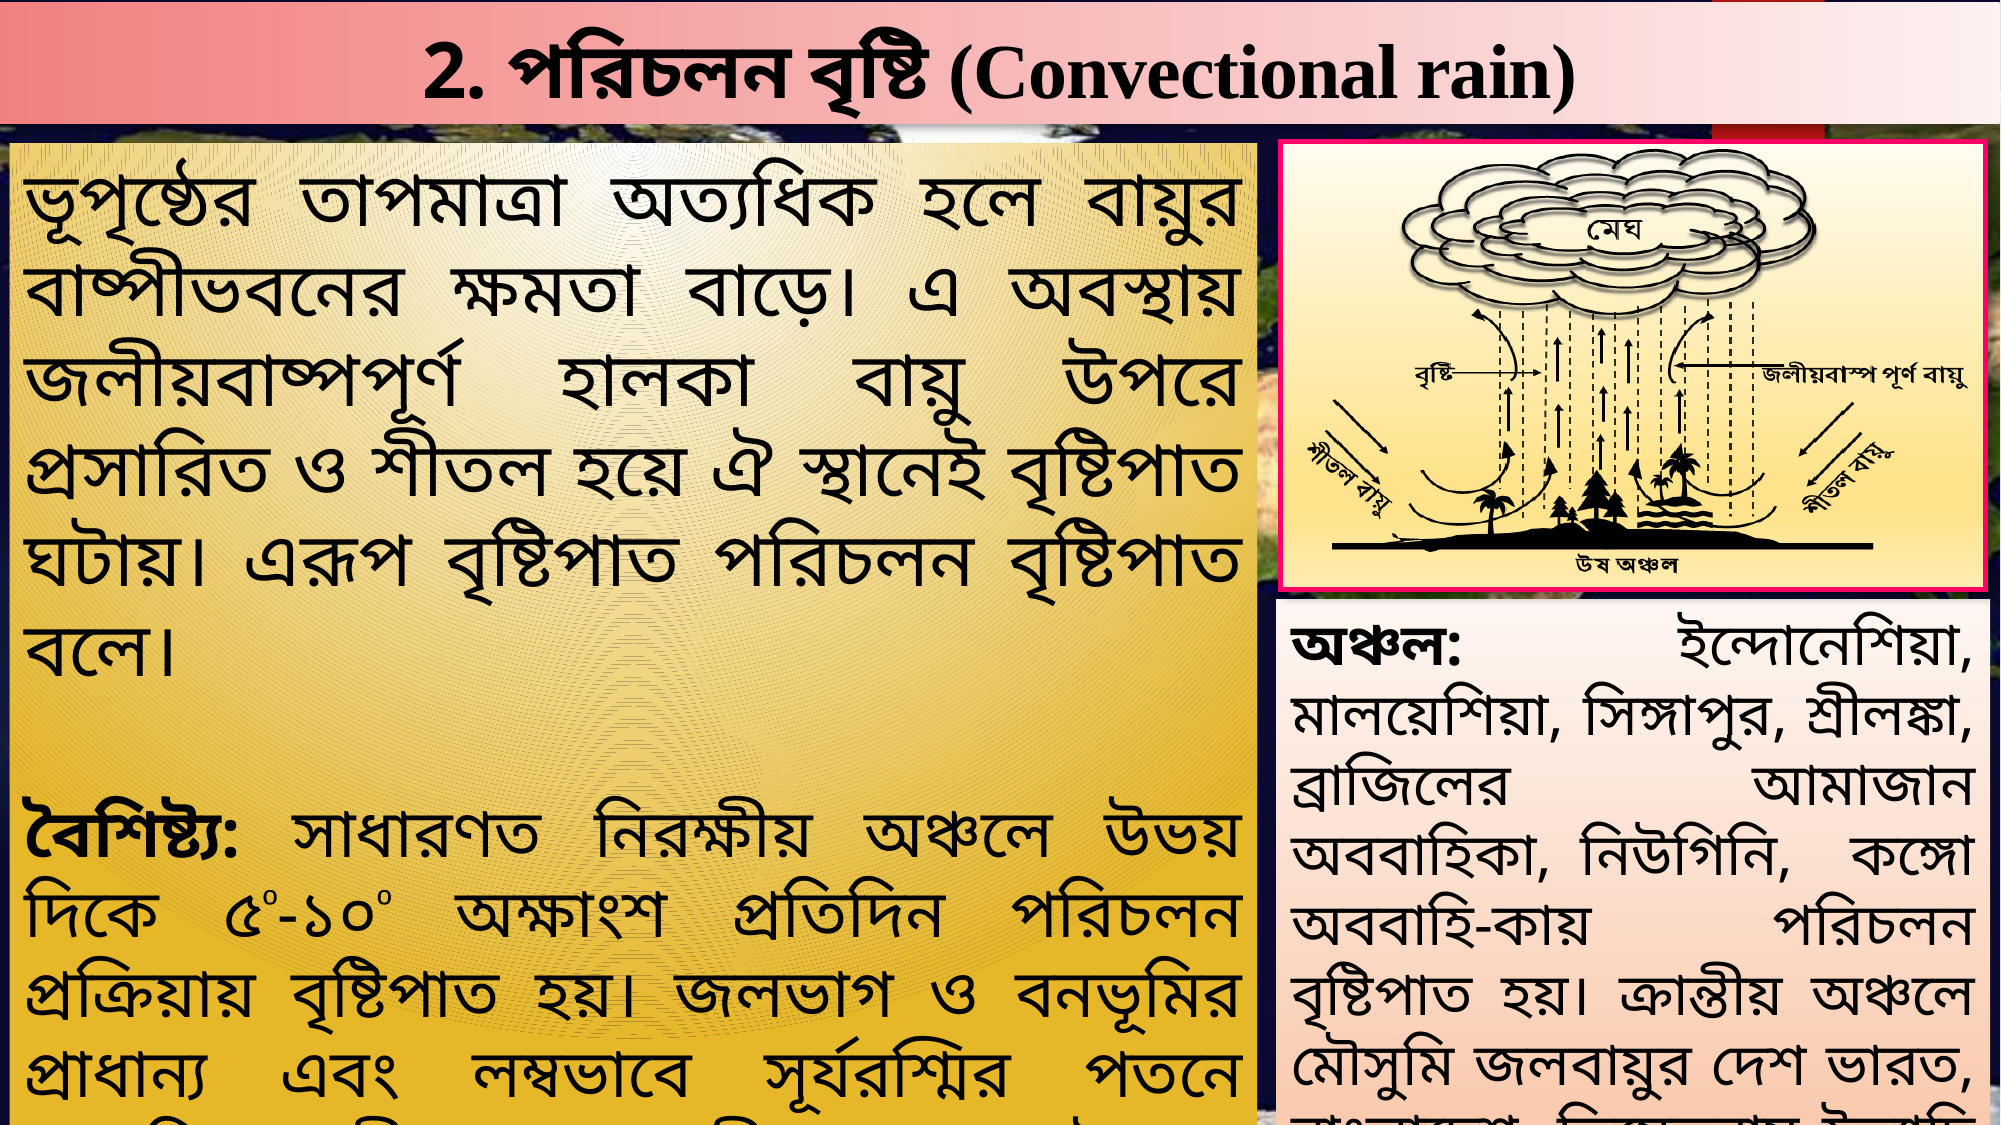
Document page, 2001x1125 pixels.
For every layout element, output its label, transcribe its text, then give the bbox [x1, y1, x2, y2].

text_box অঞ্চল: ইন্দোনেশিয়া, মালয়েশিয়া, সিঙ্গাপুর, শ্রীলঙ্কা, ব্রাজিলের আমাজান অববাহিকা, নিউগিনি, কঙ্গো অববাহি-কায় পরিচলন বৃষ্টিপাত হয়। ক্রান্তীয় অঞ্চলে মৌসুমি জলবায়ুর দেশ ভারত, বাংলাদেশ, ভিয়েতনাম ইত্যাদি অঞ্চলে এ ধরনের বৃষ্টিপাত হয়। [1276, 599, 1991, 1125]
picture [0, 0, 2001, 1125]
picture [1282, 143, 1984, 588]
text_box ভূপৃষ্ঠের তাপমাত্রা অত্যধিক হলে বায়ুর বাষ্পীভবনের ক্ষমতা বাড়ে। এ অবস্থায় জলীয়বাষ্পপূর্ণ হালকা বায়ু উপরে প্রসারিত ও শীতল হয়ে ঐ স্থানেই বৃষ্টিপাত ঘটায়। এরূপ বৃষ্টিপাত পরিচলন বৃষ্টিপাত বলে। বৈশিষ্ট্য: সাধারণত নিরক্ষীয় অঞ্চলে উভয় দিকে ৫º-১০º অক্ষাংশ প্রতিদিন পরিচলন প্রক্রিয়ায় বৃষ্টিপাত হয়। জলভাগ ও বনভূমির প্রাধান্য এবং লম্বভাবে সূর্যরশ্মির পতনে সারাদিন বাষ্পীভবন ও বাষ্পীয় প্রস্বেদনে উষ্ণ ও আর্দ্র বায়ু সোজা উপরে উঠে যায়। এ বায়ু শীতল বায়ুস্তরের সংস্পর্শে শীতল ও ঘনীভূত হয়ে বিকেলে বজ্র-বিদ্যুৎসহ ঝড়-বৃষ্টি হয়। [9, 143, 1258, 1125]
text_box 2. পরিচলন বৃষ্টি (Convectional rain) [0, 2, 2000, 124]
